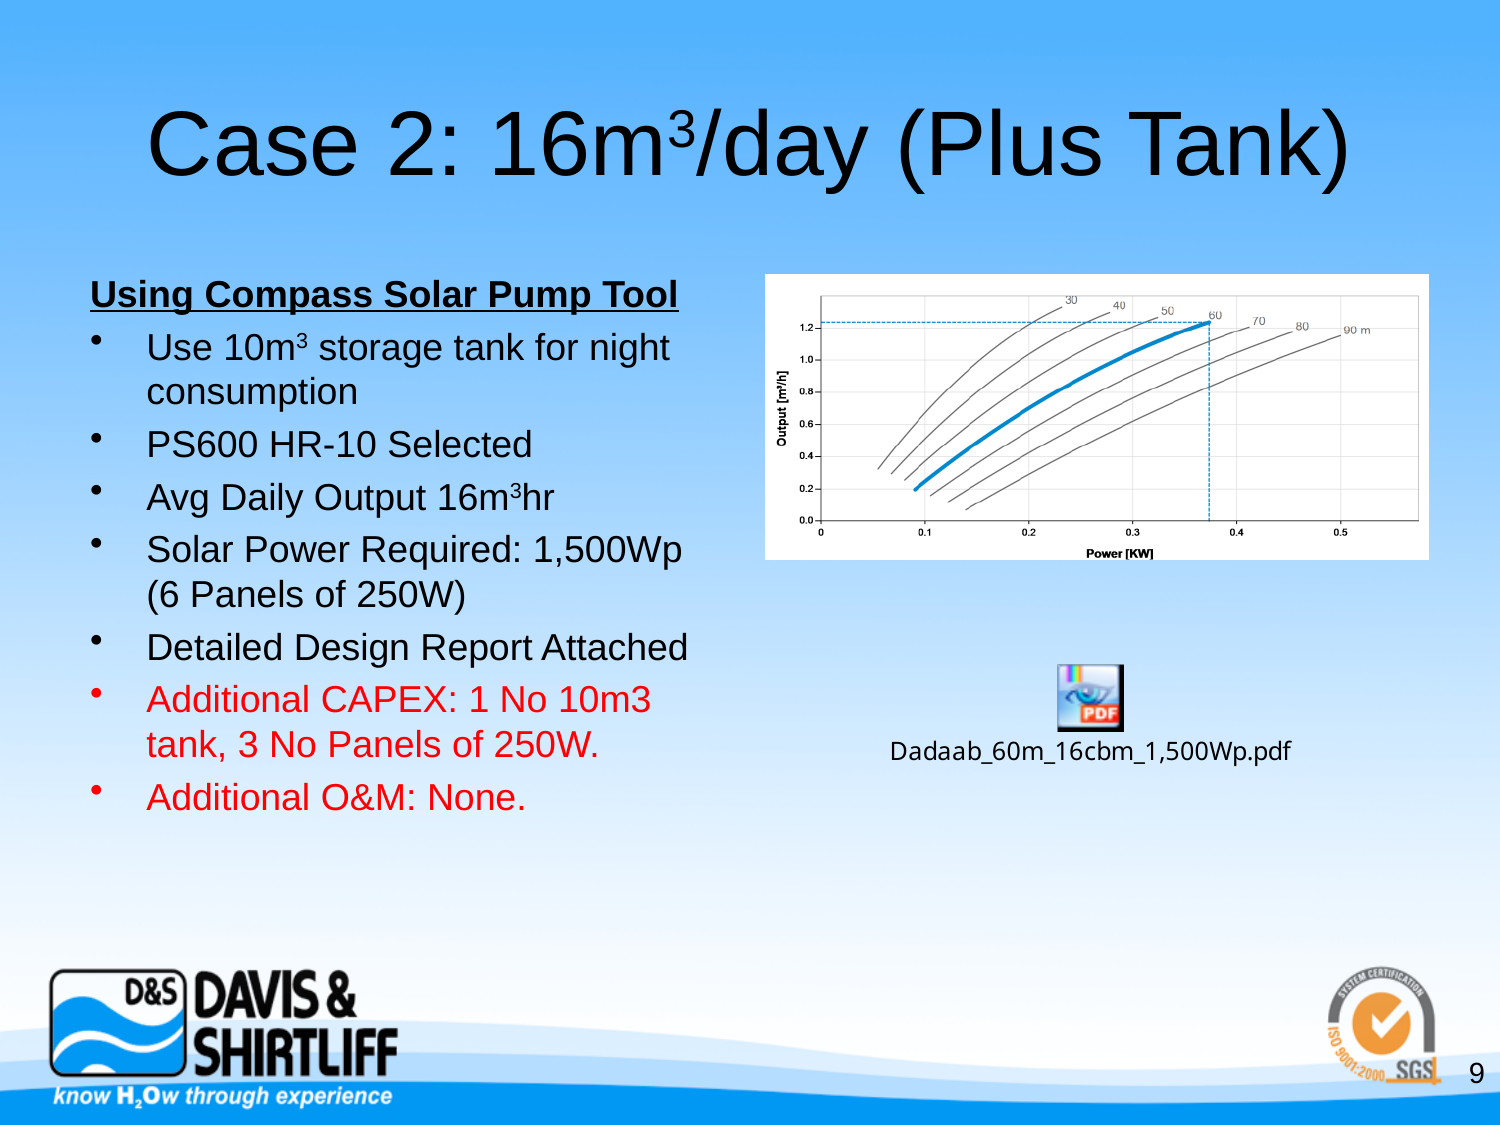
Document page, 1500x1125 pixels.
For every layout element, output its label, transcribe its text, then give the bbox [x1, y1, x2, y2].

list Using Compass Solar Pump Tool Use 10m3 storage tank for night consumption PS600 HR-10 Selected Avg Daily Output 16m3hr Solar Power Required: 1,500Wp (6 Panels of 250W) Detailed Design Report Attached Additional CAPEX: 1 No 10m3 tank, 3 No Panels of 250W. Additional O&M: None. [74, 262, 738, 1006]
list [765, 274, 1429, 560]
picture [0, 0, 1500, 1125]
title Case 2: 16m3/day (Plus Tank) [74, 44, 1426, 233]
slide_number 9 [1149, 1046, 1500, 1125]
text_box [853, 663, 1326, 777]
